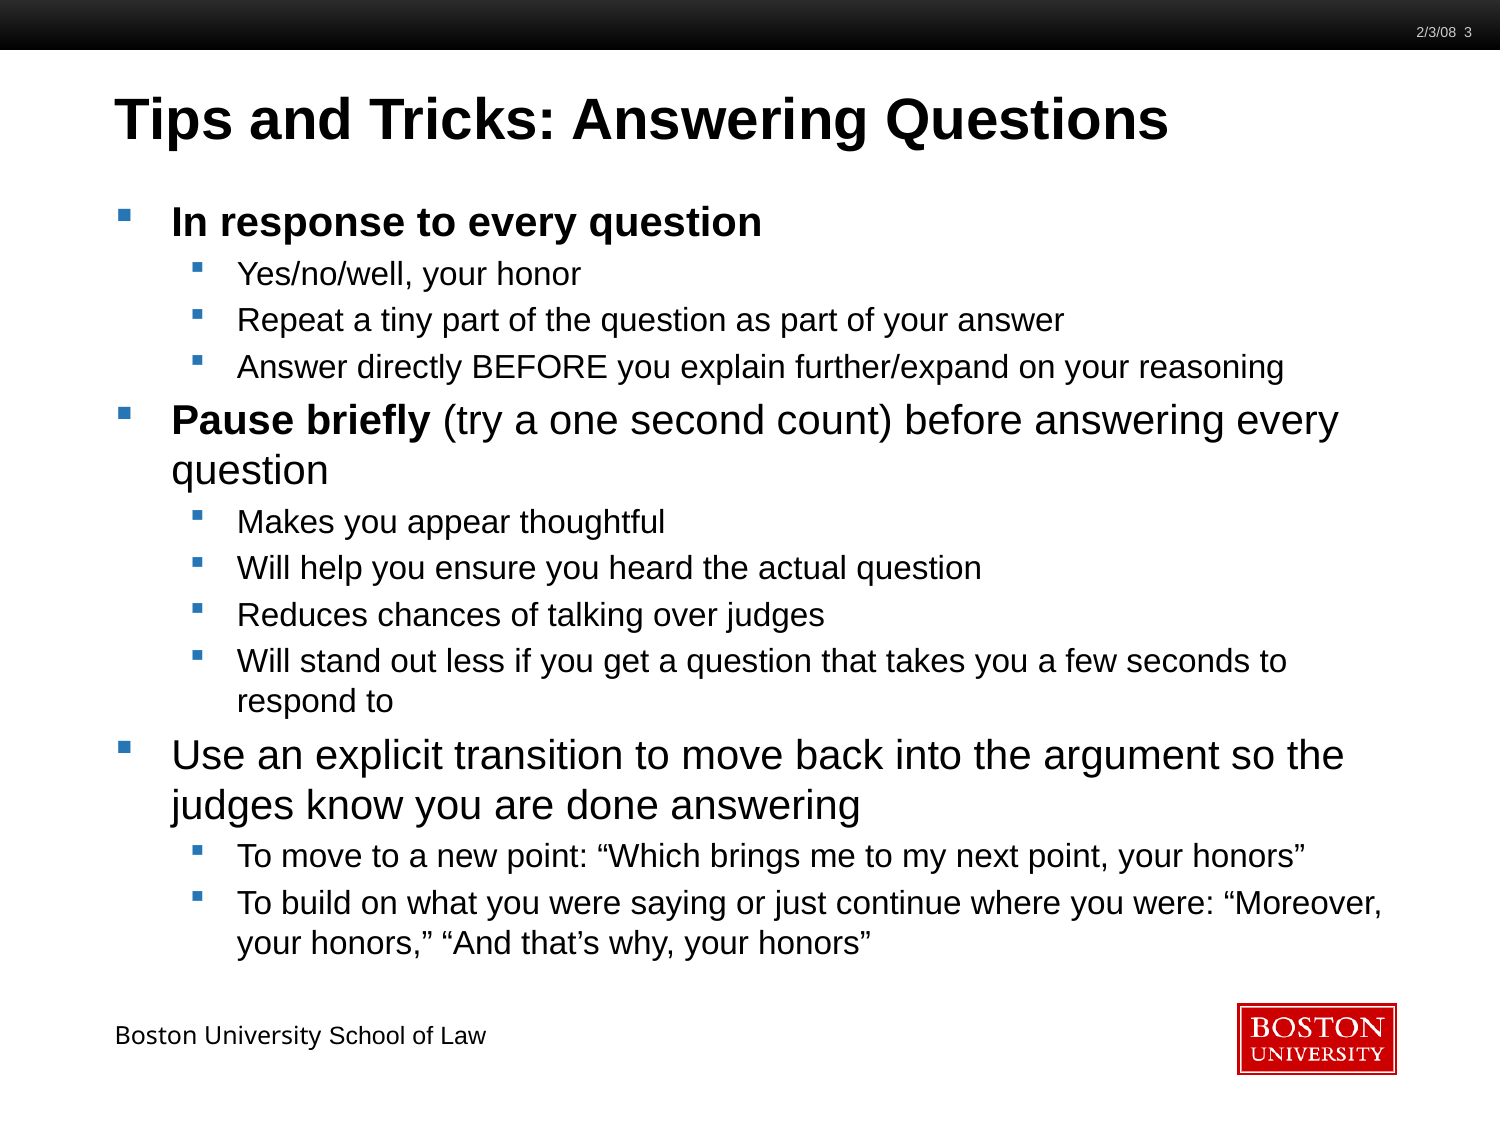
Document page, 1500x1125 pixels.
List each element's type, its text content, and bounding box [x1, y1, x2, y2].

picture [1237, 1003, 1397, 1075]
title Tips and Tricks: Answering Questions [99, 73, 1500, 174]
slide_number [1312, 12, 1488, 50]
list In response to every question Yes/no/well, your honor Repeat a tiny part of the question as part of your answer Answer directly BEFORE you explain further/expand on your reasoning Pause briefly (try a one second count) before answering every question Makes you appear thoughtful Will help you ensure you heard the actual question Reduces chances of talking over judges Will stand out less if you get a question that takes you a few seconds to respond to Use an explicit transition to move back into the argument so the judges know you are done answering To move to a new point: “Which brings me to my next point, your honors” To build on what you were saying or just continue where you were: “Moreover, your honors,” “And that’s why, your honors” [99, 187, 1425, 975]
